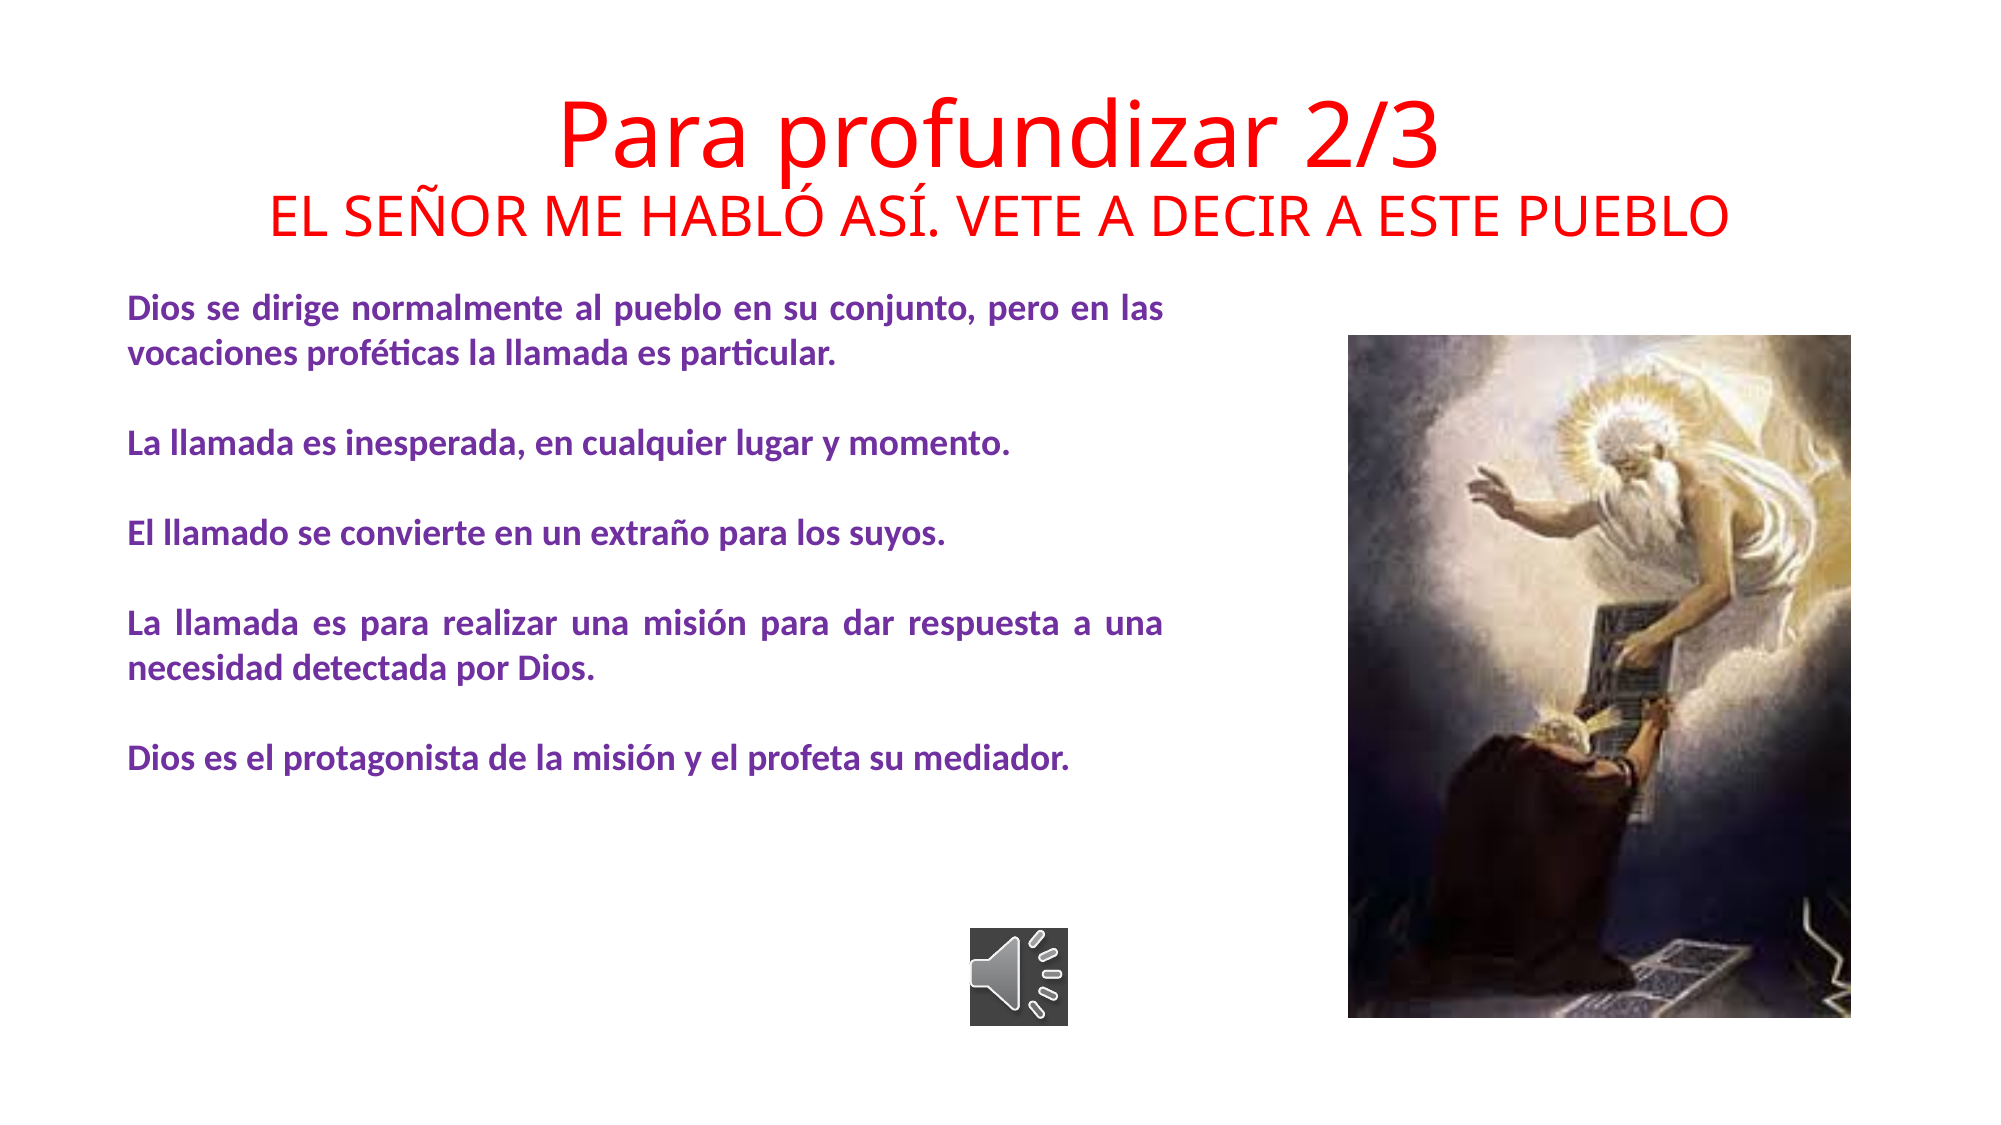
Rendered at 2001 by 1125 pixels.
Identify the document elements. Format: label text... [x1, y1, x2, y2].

picture [968, 926, 1069, 1027]
picture [1348, 335, 1851, 1018]
title Para profundizar 2/3 EL SEÑOR ME HABLÓ ASÍ. VETE A DECIR A ESTE PUEBLO [137, 59, 1863, 278]
text_box Dios se dirige normalmente al pueblo en su conjunto, pero en las vocaciones proféticas la llamada es particular. La llamada es inesperada, en cualquier lugar y momento. El llamado se convierte en un extraño para los suyos. La llamada es para realizar una misión para dar respuesta a una necesidad detectada por Dios. Dios es el protagonista de la misión y el profeta su mediador. [112, 275, 1180, 786]
